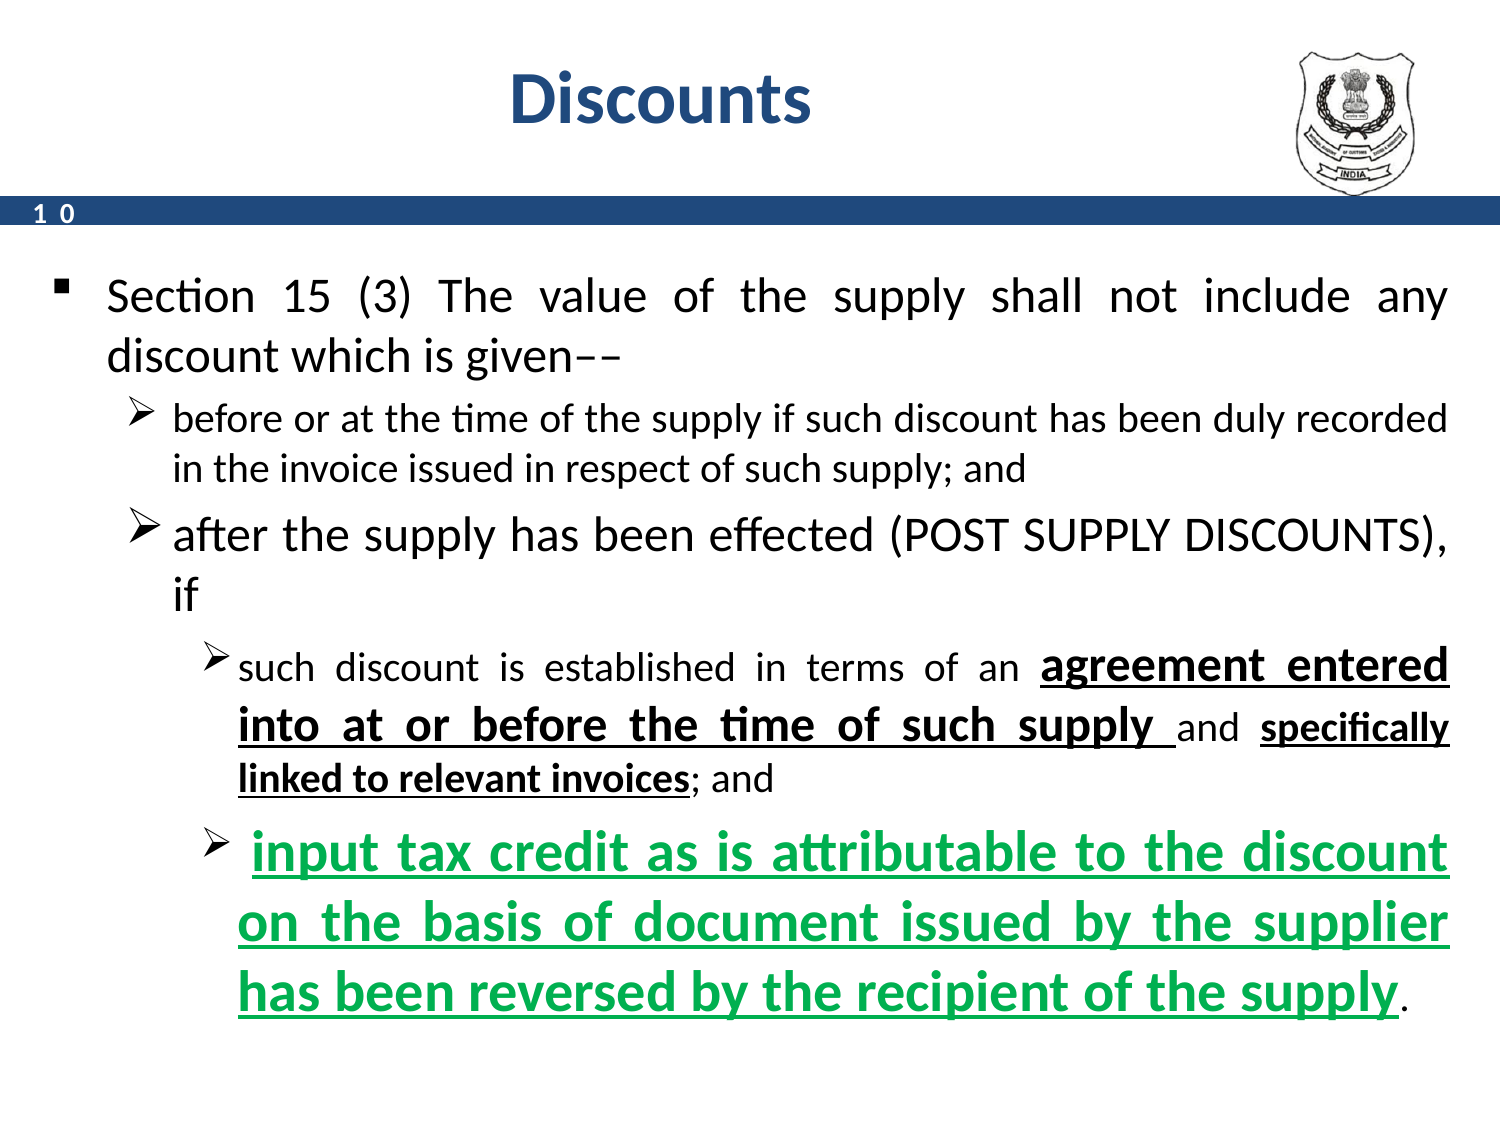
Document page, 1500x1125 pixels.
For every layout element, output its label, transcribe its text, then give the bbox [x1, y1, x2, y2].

text_box [0, 196, 1500, 225]
title Discounts [76, 30, 1263, 185]
slide_number 10 [17, 187, 136, 217]
picture [1287, 40, 1423, 196]
list Section 15 (3) The value of the supply shall not include any discount which is given–– before or at the time of the supply if such discount has been duly recorded in the invoice issued in respect of such supply; and after the supply has been effected (POST SUPPLY DISCOUNTS), if such discount is established in terms of an agreement entered into at or before the time of such supply and specifically linked to relevant invoices; and input tax credit as is attributable to the discount on the basis of document issued by the supplier has been reversed by the recipient of the supply. [35, 255, 1465, 1106]
